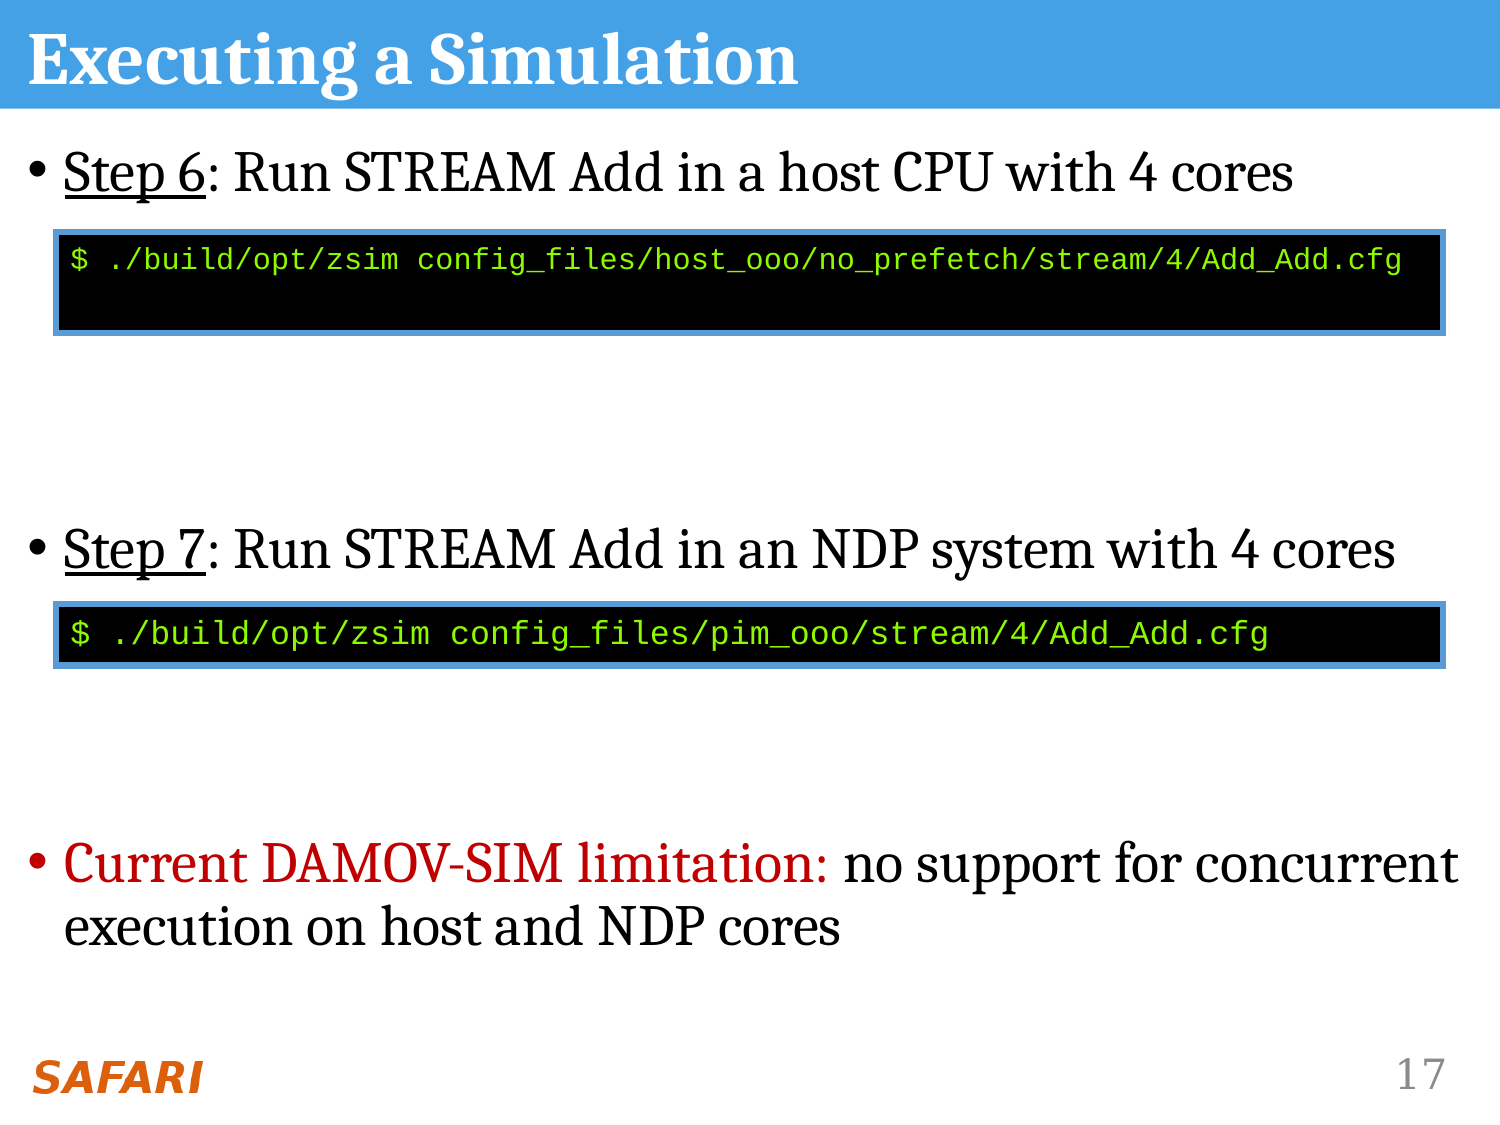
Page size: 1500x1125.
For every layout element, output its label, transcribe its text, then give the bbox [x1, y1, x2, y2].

list Step 6: Run STREAM Add in a host CPU with 4 cores Step 7: Run STREAM Add in an NDP system with 4 cores Current DAMOV-SIM limitation: no support for concurrent execution on host and NDP cores [12, 133, 1487, 1022]
text_box $ ./build/opt/zsim config_files/host_ooo/no_prefetch/stream/4/Add_Add.cfg [55, 231, 1444, 334]
title Executing a Simulation [12, 12, 1487, 133]
text_box 17 [1299, 1042, 1463, 1103]
text_box $ ./build/opt/zsim config_files/pim_ooo/stream/4/Add_Add.cfg [55, 603, 1444, 666]
picture [31, 1051, 209, 1104]
